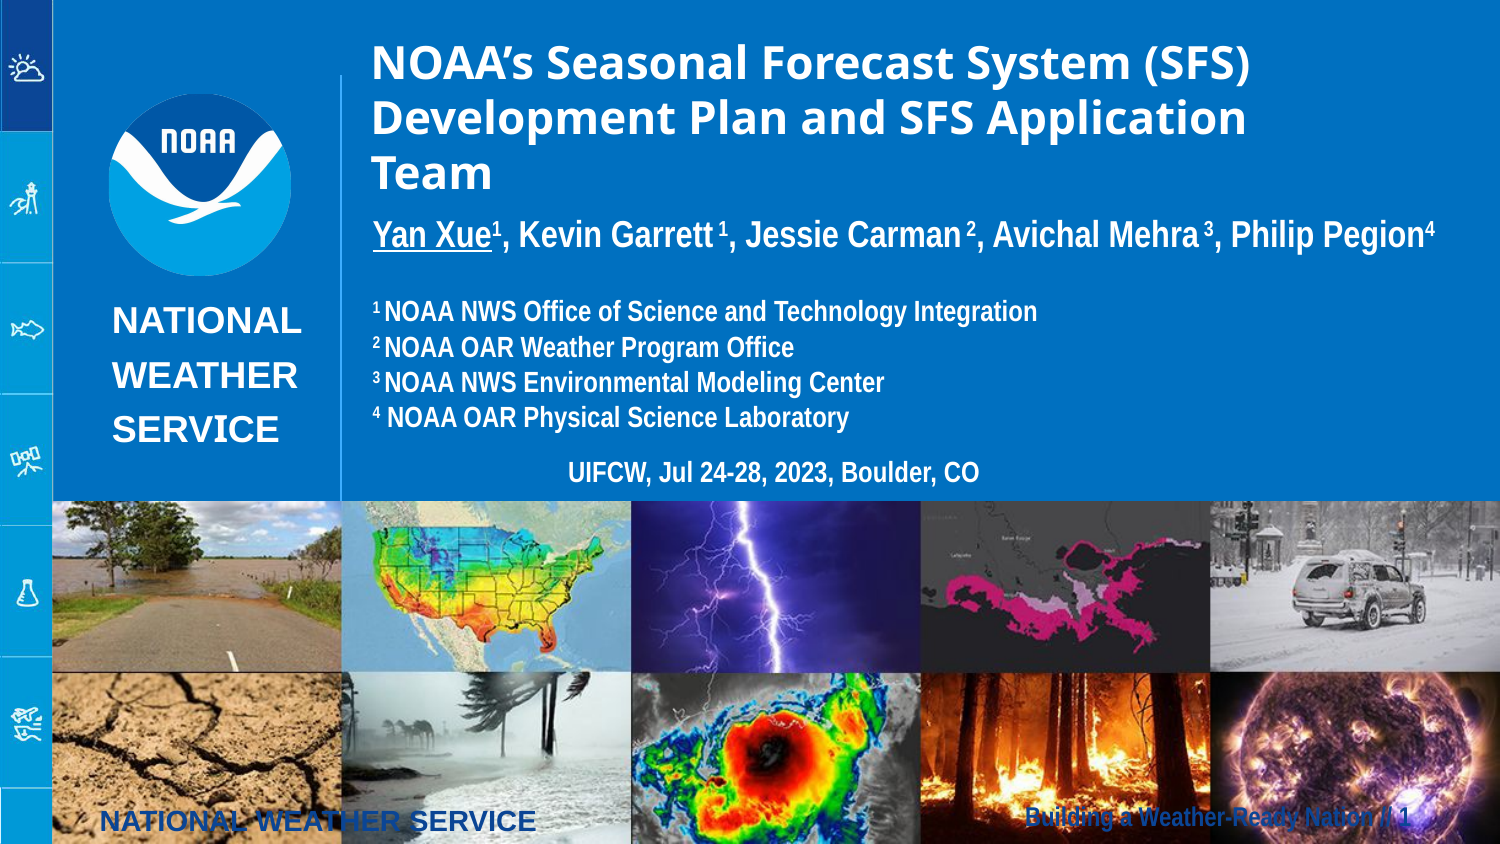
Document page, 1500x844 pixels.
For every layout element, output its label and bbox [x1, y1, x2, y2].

text_box [0, 0, 1500, 844]
